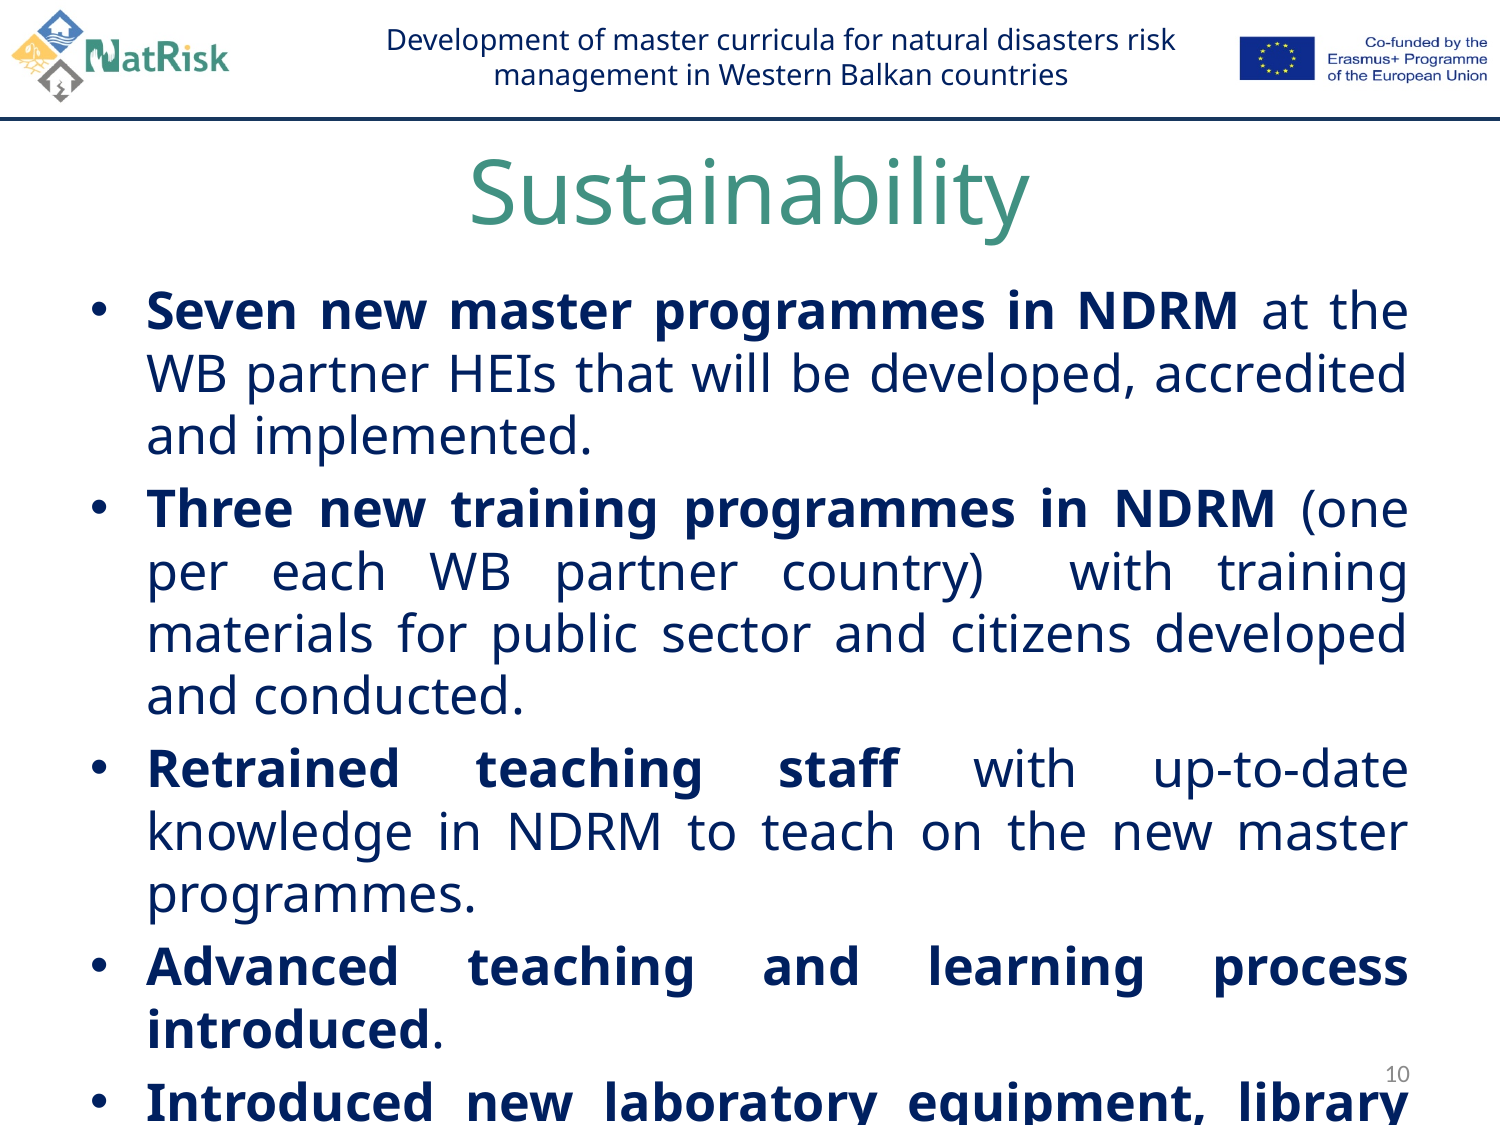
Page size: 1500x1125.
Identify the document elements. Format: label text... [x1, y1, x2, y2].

slide_number 10 [1074, 1042, 1425, 1103]
list Seven new master programmes in NDRM at the WB partner HEIs that will be developed, accredited and implemented. Three new training programmes in NDRM (one per each WB partner country) with training materials for public sector and citizens developed and conducted. Retrained teaching staff with up-to-date knowledge in NDRM to teach on the new master programmes. Advanced teaching and learning process introduced. Introduced new laboratory equipment, library units and software necessary for the continuation of the new master programmes. [75, 270, 1425, 1013]
picture [1224, 24, 1500, 93]
picture [0, 0, 238, 113]
title Sustainability [75, 128, 1425, 250]
text_box Development of master curricula for natural disasters risk management in Western Balkan countries [324, 24, 1223, 88]
